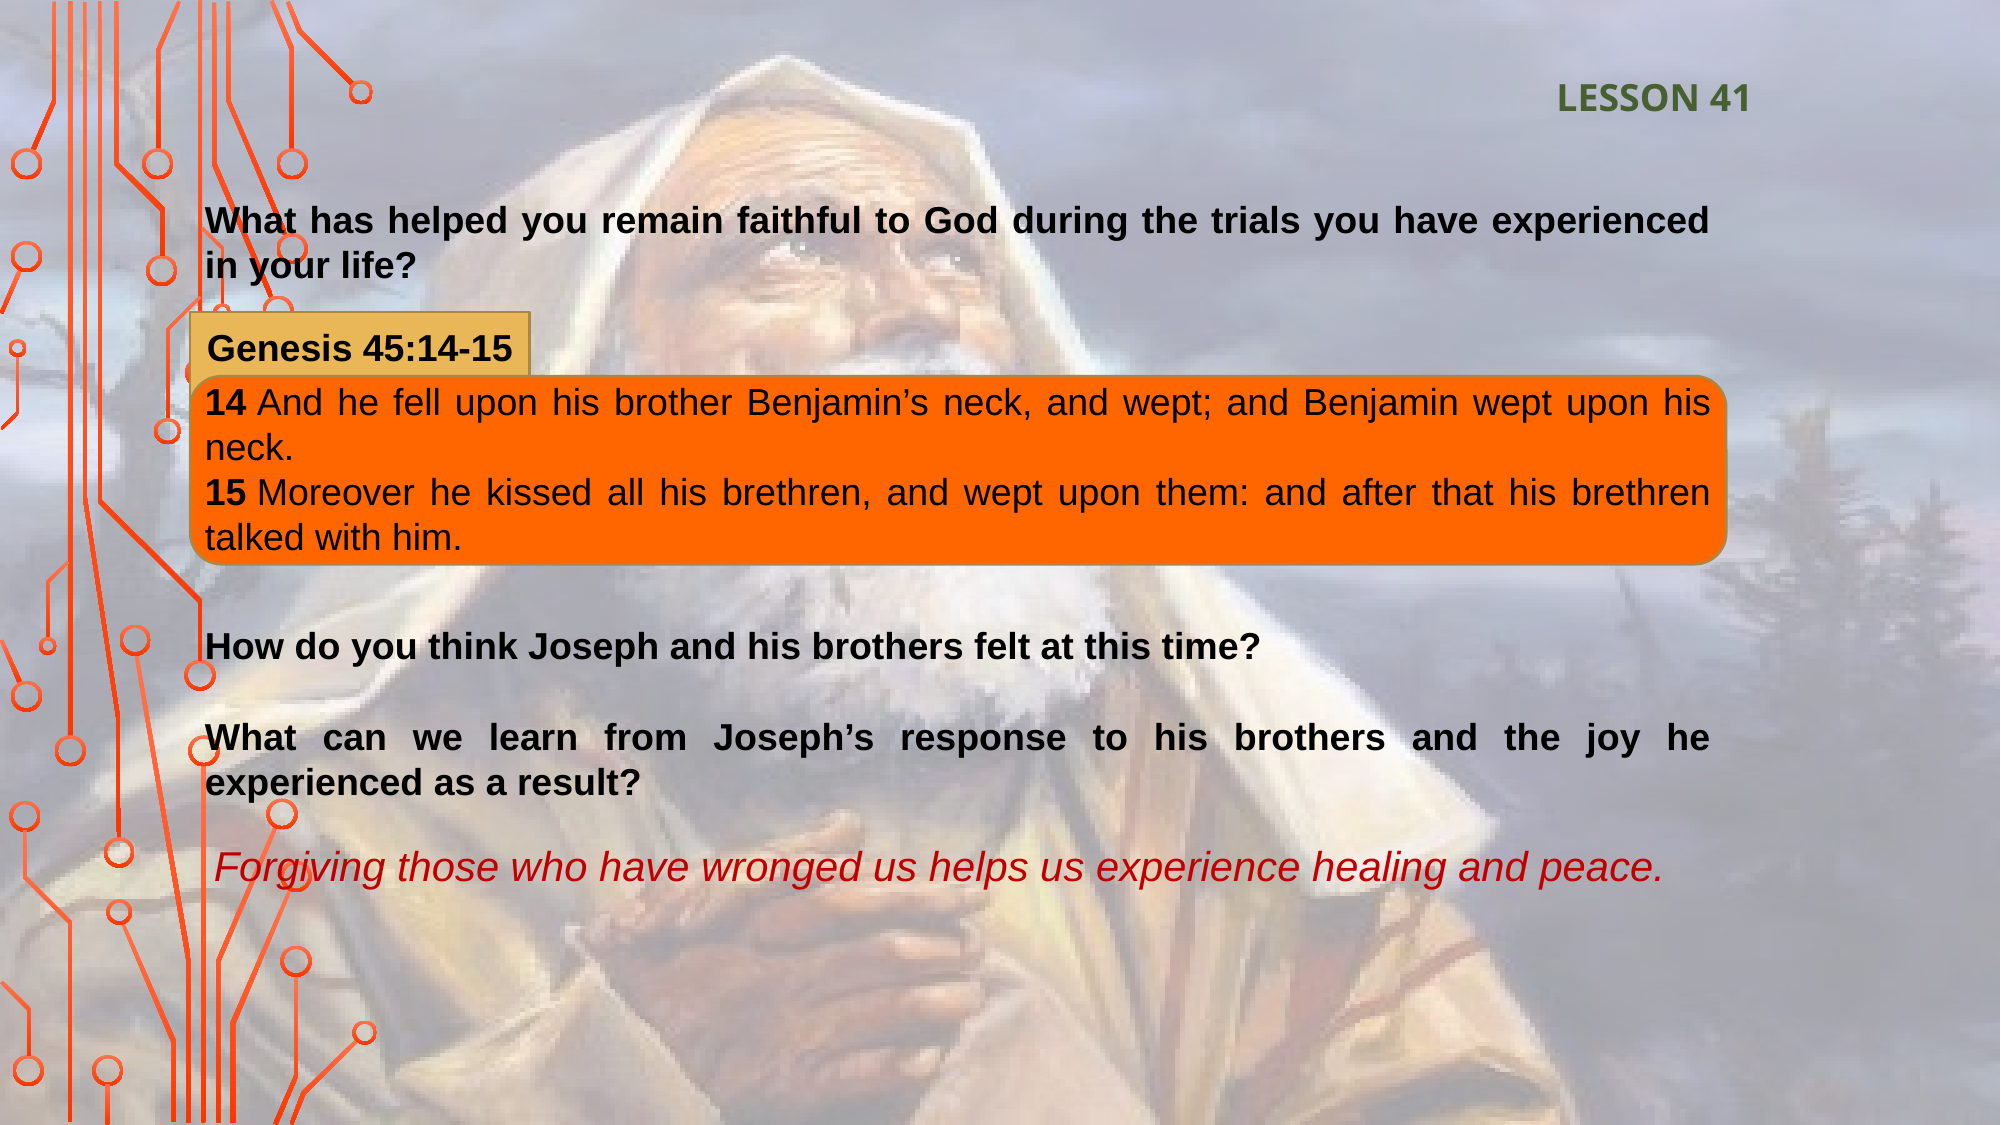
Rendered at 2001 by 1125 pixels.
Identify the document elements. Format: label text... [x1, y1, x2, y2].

text_box [189, 311, 531, 398]
text_box What has helped you remain faithful to God during the trials you have experienced in your life? [190, 189, 1727, 294]
text_box Genesis 45:14-15 [192, 316, 528, 377]
text_box Forgiving those who have wronged us helps us experience healing and peace. [190, 832, 1690, 898]
text_box What can we learn from Joseph’s response to his brothers and the joy he experienced as a result? [190, 705, 1727, 811]
text_box How do you think Joseph and his brothers felt at this time? [190, 614, 1289, 675]
text_box LESSON 41 [1541, 66, 1850, 190]
text_box 14 And he fell upon his brother Benjamin’s neck, and wept; and Benjamin wept upon his neck. 15 Moreover he kissed all his brethren, and wept upon them: and after that his brethren talked with him. [190, 370, 1727, 566]
